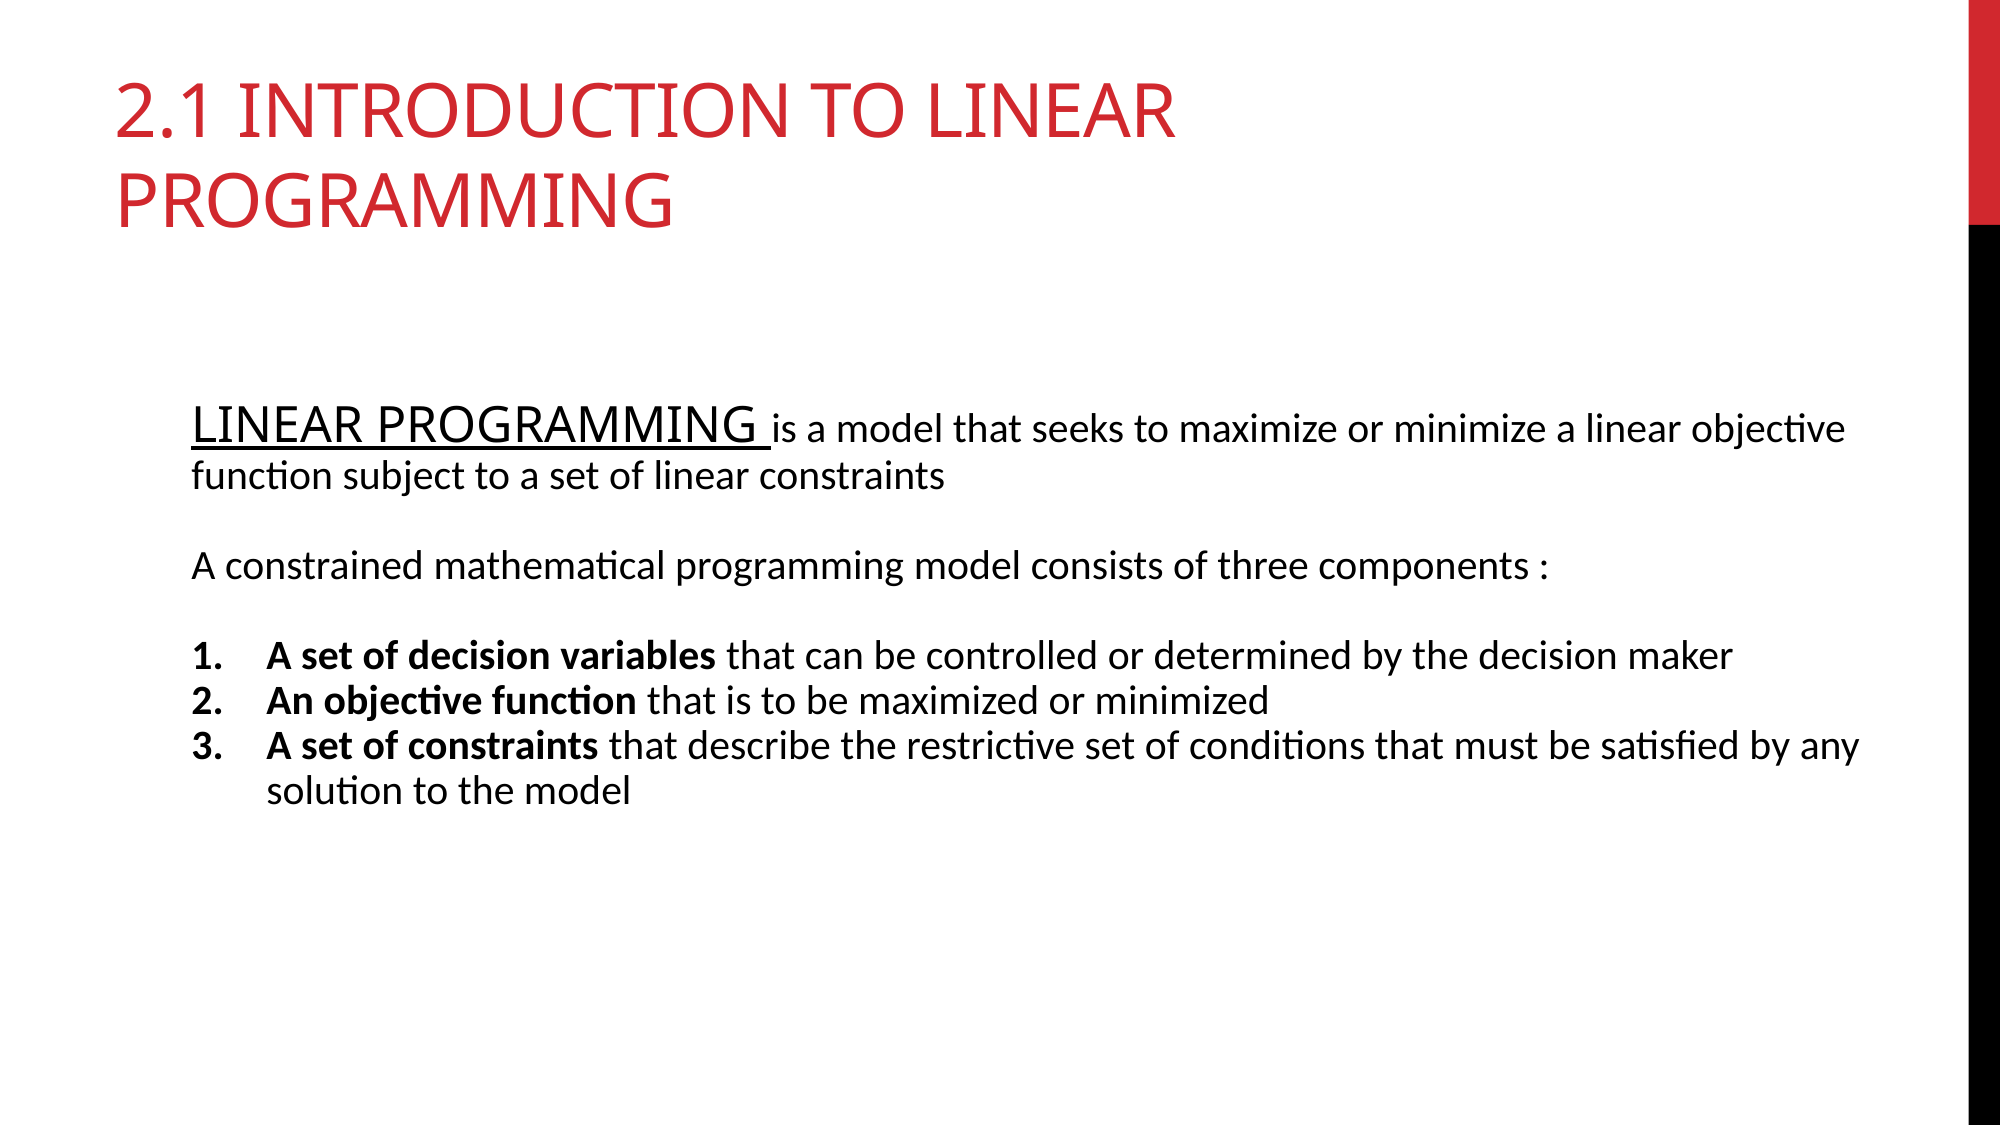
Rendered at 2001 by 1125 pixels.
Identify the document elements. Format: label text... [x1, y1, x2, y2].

text_box LINEAR PROGRAMMING is a model that seeks to maximize or minimize a linear objective function subject to a set of linear constraints A constrained mathematical programming model consists of three components : A set of decision variables that can be controlled or determined by the decision maker An objective function that is to be maximized or minimized A set of constraints that describe the restrictive set of conditions that must be satisfied by any solution to the model [176, 346, 1936, 907]
title 2.1 INTRODUCTION TO LINEAR PROGRAMMING [99, 25, 1367, 250]
